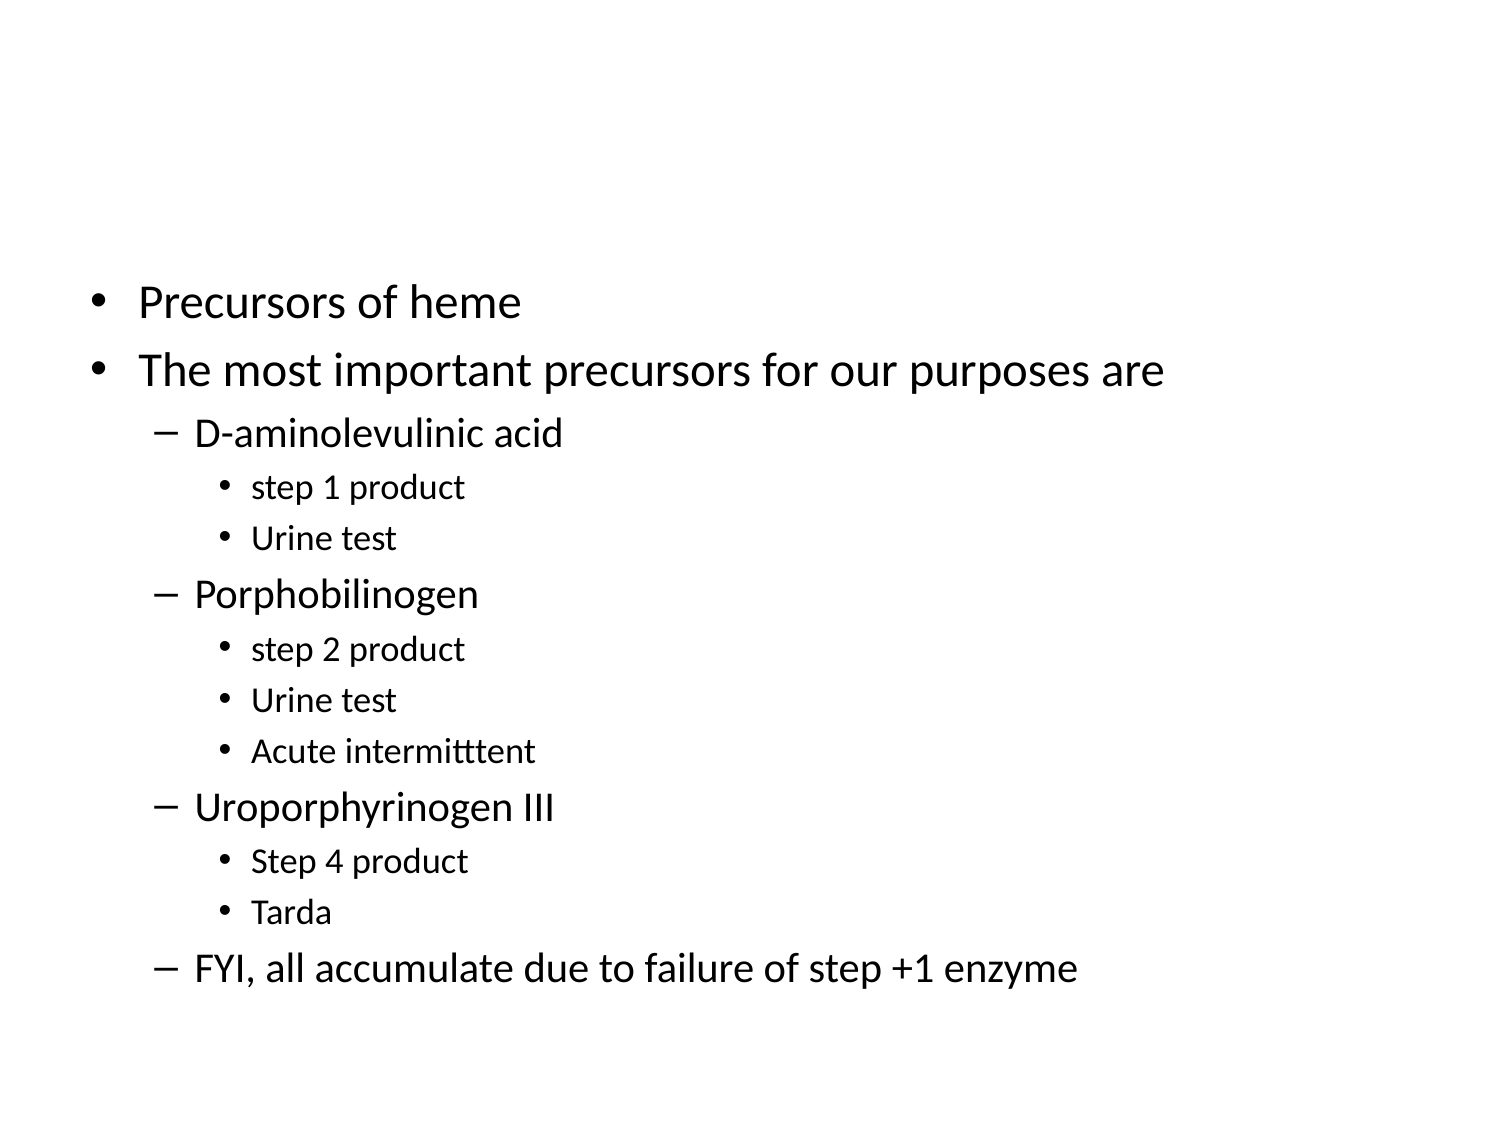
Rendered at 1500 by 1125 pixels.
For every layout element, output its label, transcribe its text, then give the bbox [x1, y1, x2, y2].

list Precursors of heme The most important precursors for our purposes are D-aminolevulinic acid step 1 product Urine test Porphobilinogen step 2 product Urine test Acute intermitttent Uroporphyrinogen III Step 4 product Tarda FYI, all accumulate due to failure of step +1 enzyme [75, 262, 1425, 1005]
